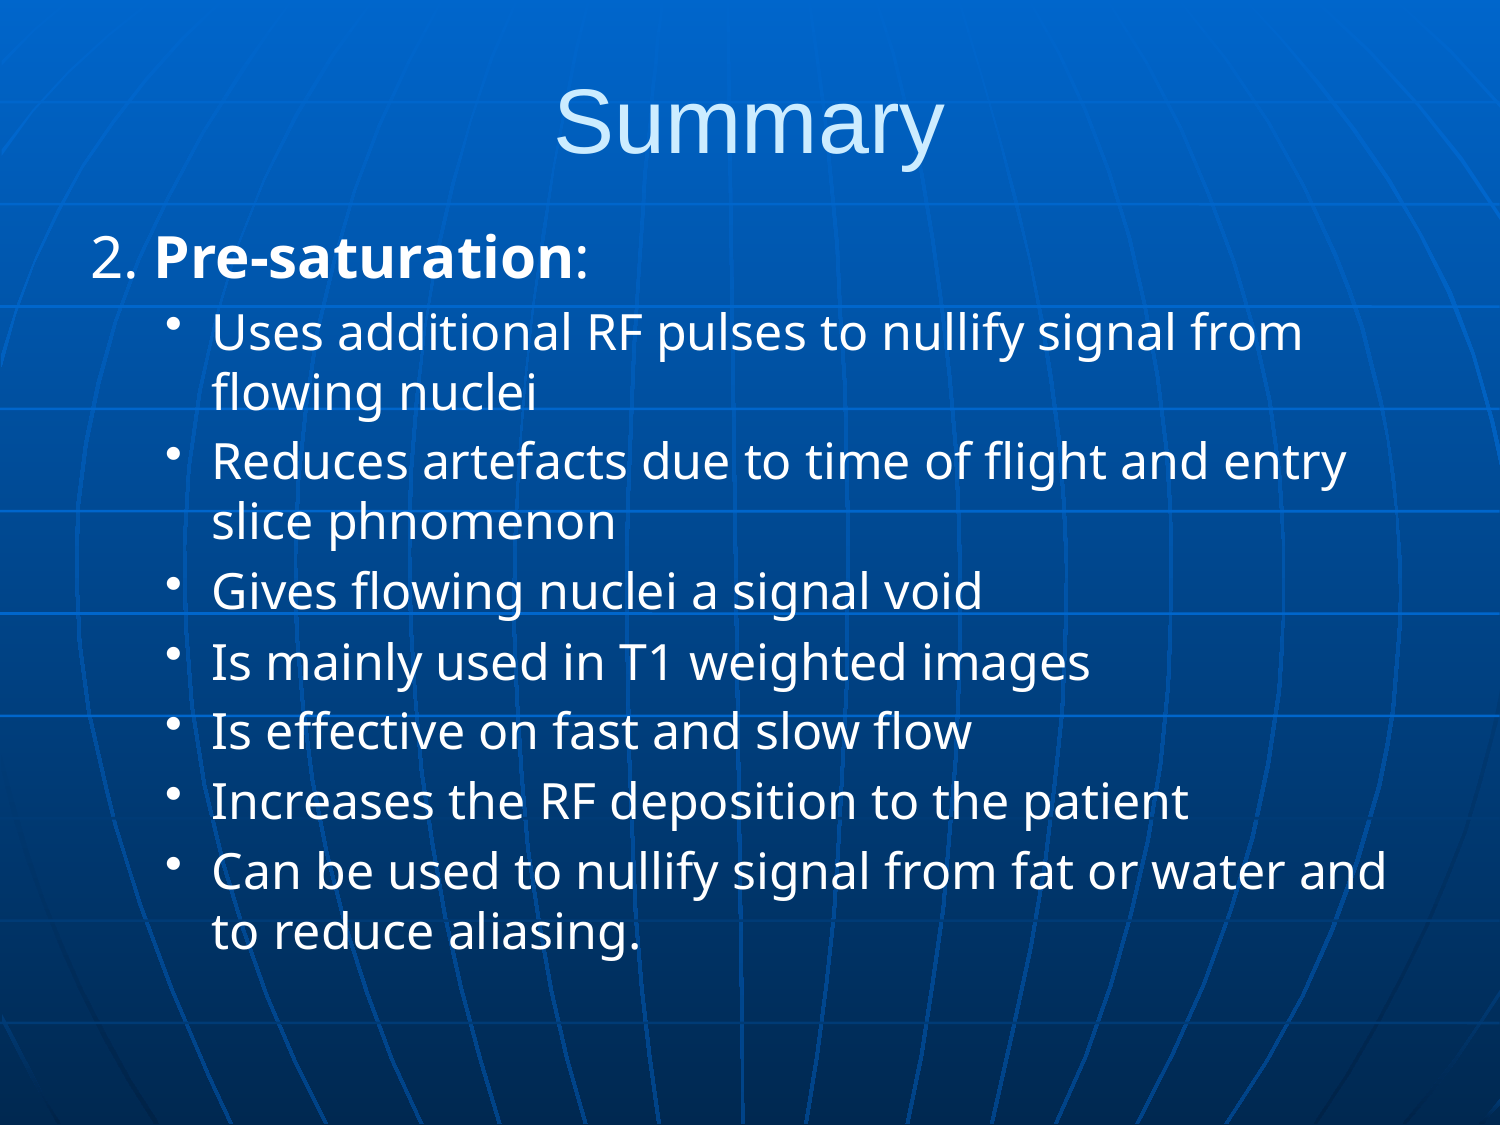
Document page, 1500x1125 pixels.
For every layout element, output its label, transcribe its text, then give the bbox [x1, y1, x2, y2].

list 2. Pre-saturation: Uses additional RF pulses to nullify signal from flowing nuclei Reduces artefacts due to time of flight and entry slice phnomenon Gives flowing nuclei a signal void Is mainly used in T1 weighted images Is effective on fast and slow flow Increases the RF deposition to the patient Can be used to nullify signal from fat or water and to reduce aliasing. [74, 212, 1426, 1076]
title Summary [74, 45, 1426, 188]
